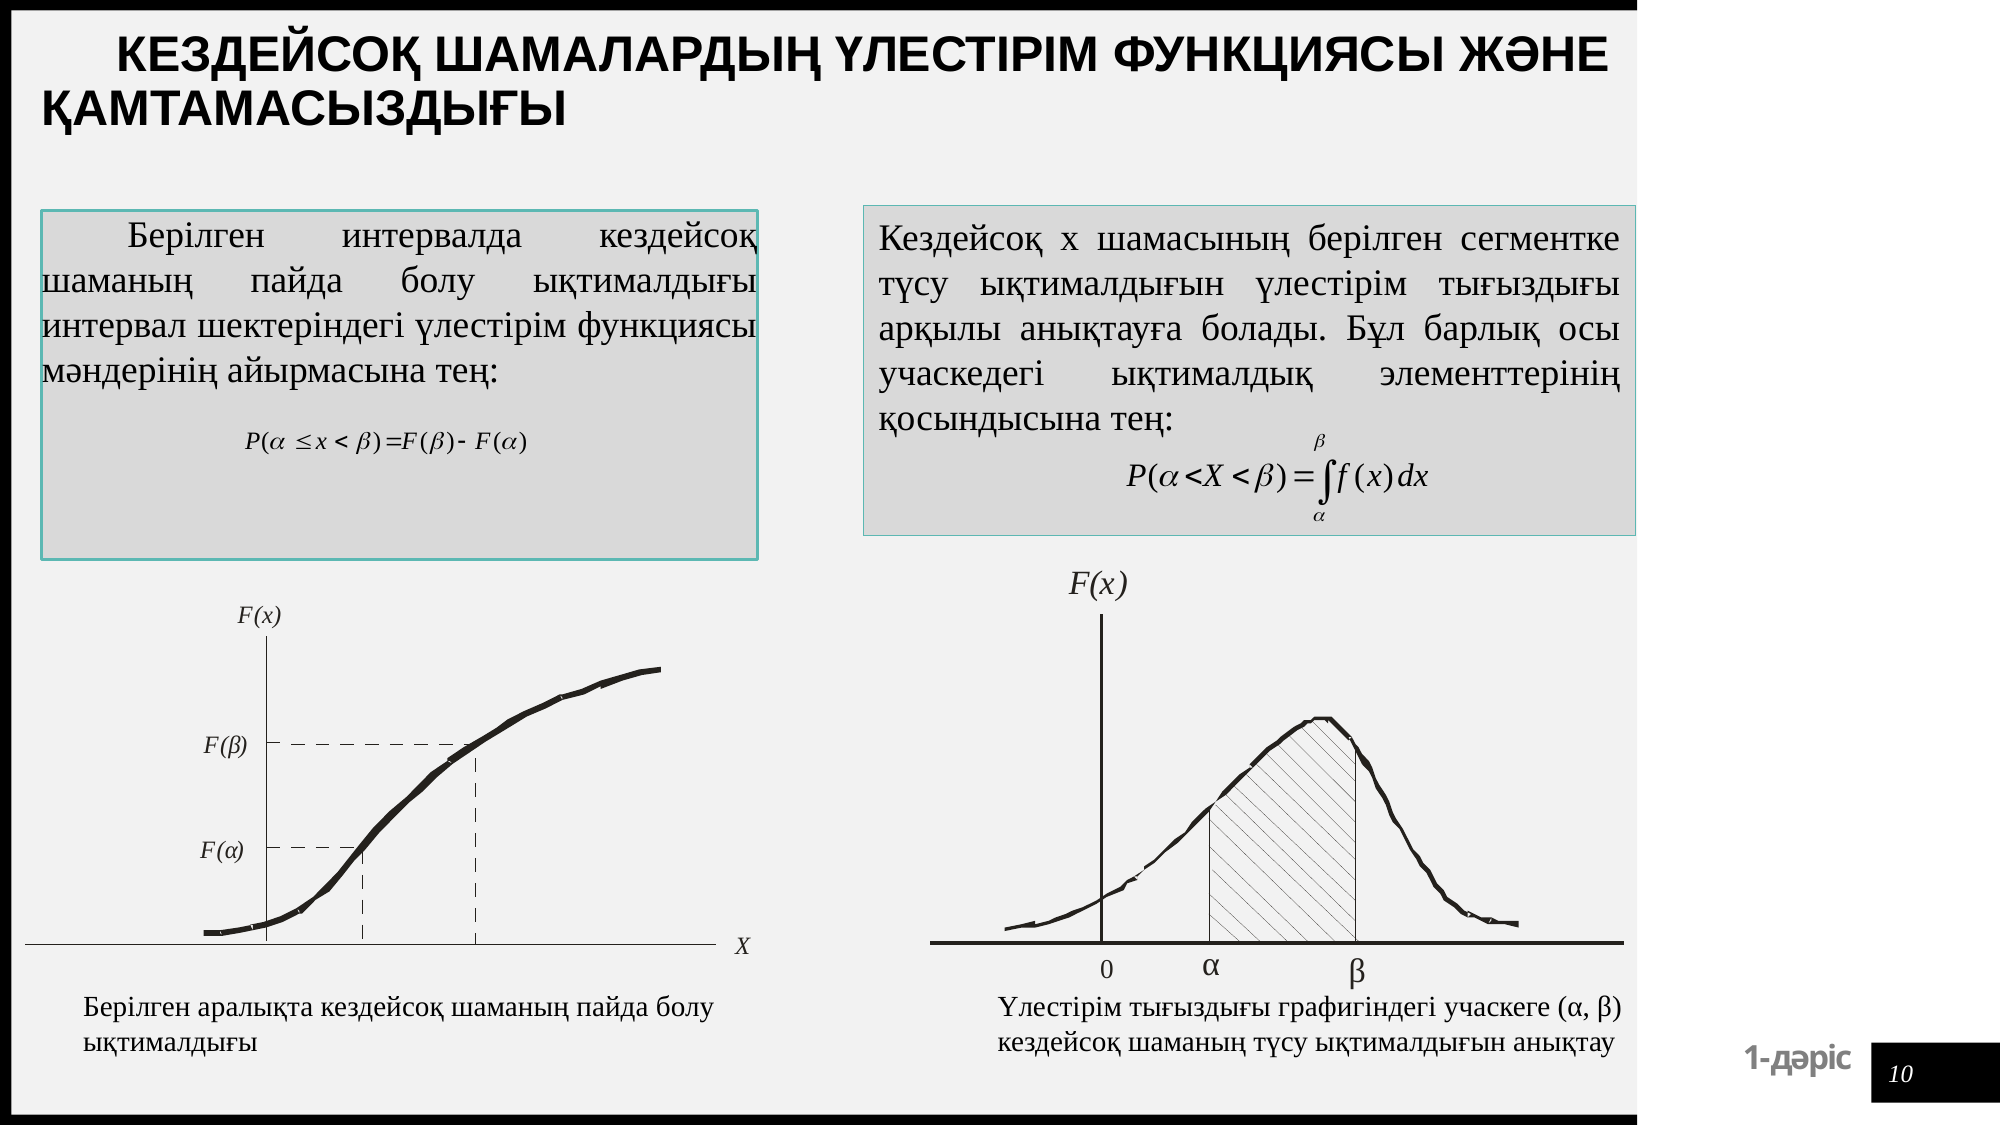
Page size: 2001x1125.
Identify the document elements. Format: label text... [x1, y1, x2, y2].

text_box Кездейсоқ x шамасының берілген сегментке түсу ықтималдығын үлестірім тығыздығы арқылы анықтауға болады. Бұл барлық осы учаскедегі ықтималдық элементтерінің қосындысына тең: [863, 205, 1636, 536]
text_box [1120, 426, 1434, 531]
text_box Берілген интервалда кездейсоқ шаманың пайда болу ықтималдығы интервал шектеріндегі үлестірім функциясы мәндерінің айырмасына тең: [41, 210, 758, 560]
slide_number 10 [1877, 1050, 1924, 1096]
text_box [240, 426, 533, 460]
picture [22, 602, 758, 960]
picture [926, 566, 1629, 996]
text_box Үлестірім тығыздығы графигіндегі учаскеге (α, β) кездейсоқ шаманың түсу ықтималдығын анықтау [982, 980, 1748, 1065]
text_box Берілген аралықта кездейсоқ шаманың пайда болу ықтималдығы [68, 980, 758, 1065]
title Кездейсоқ шамалардың үлестірім функциясы және қамтамасыздығы [41, 29, 1686, 136]
